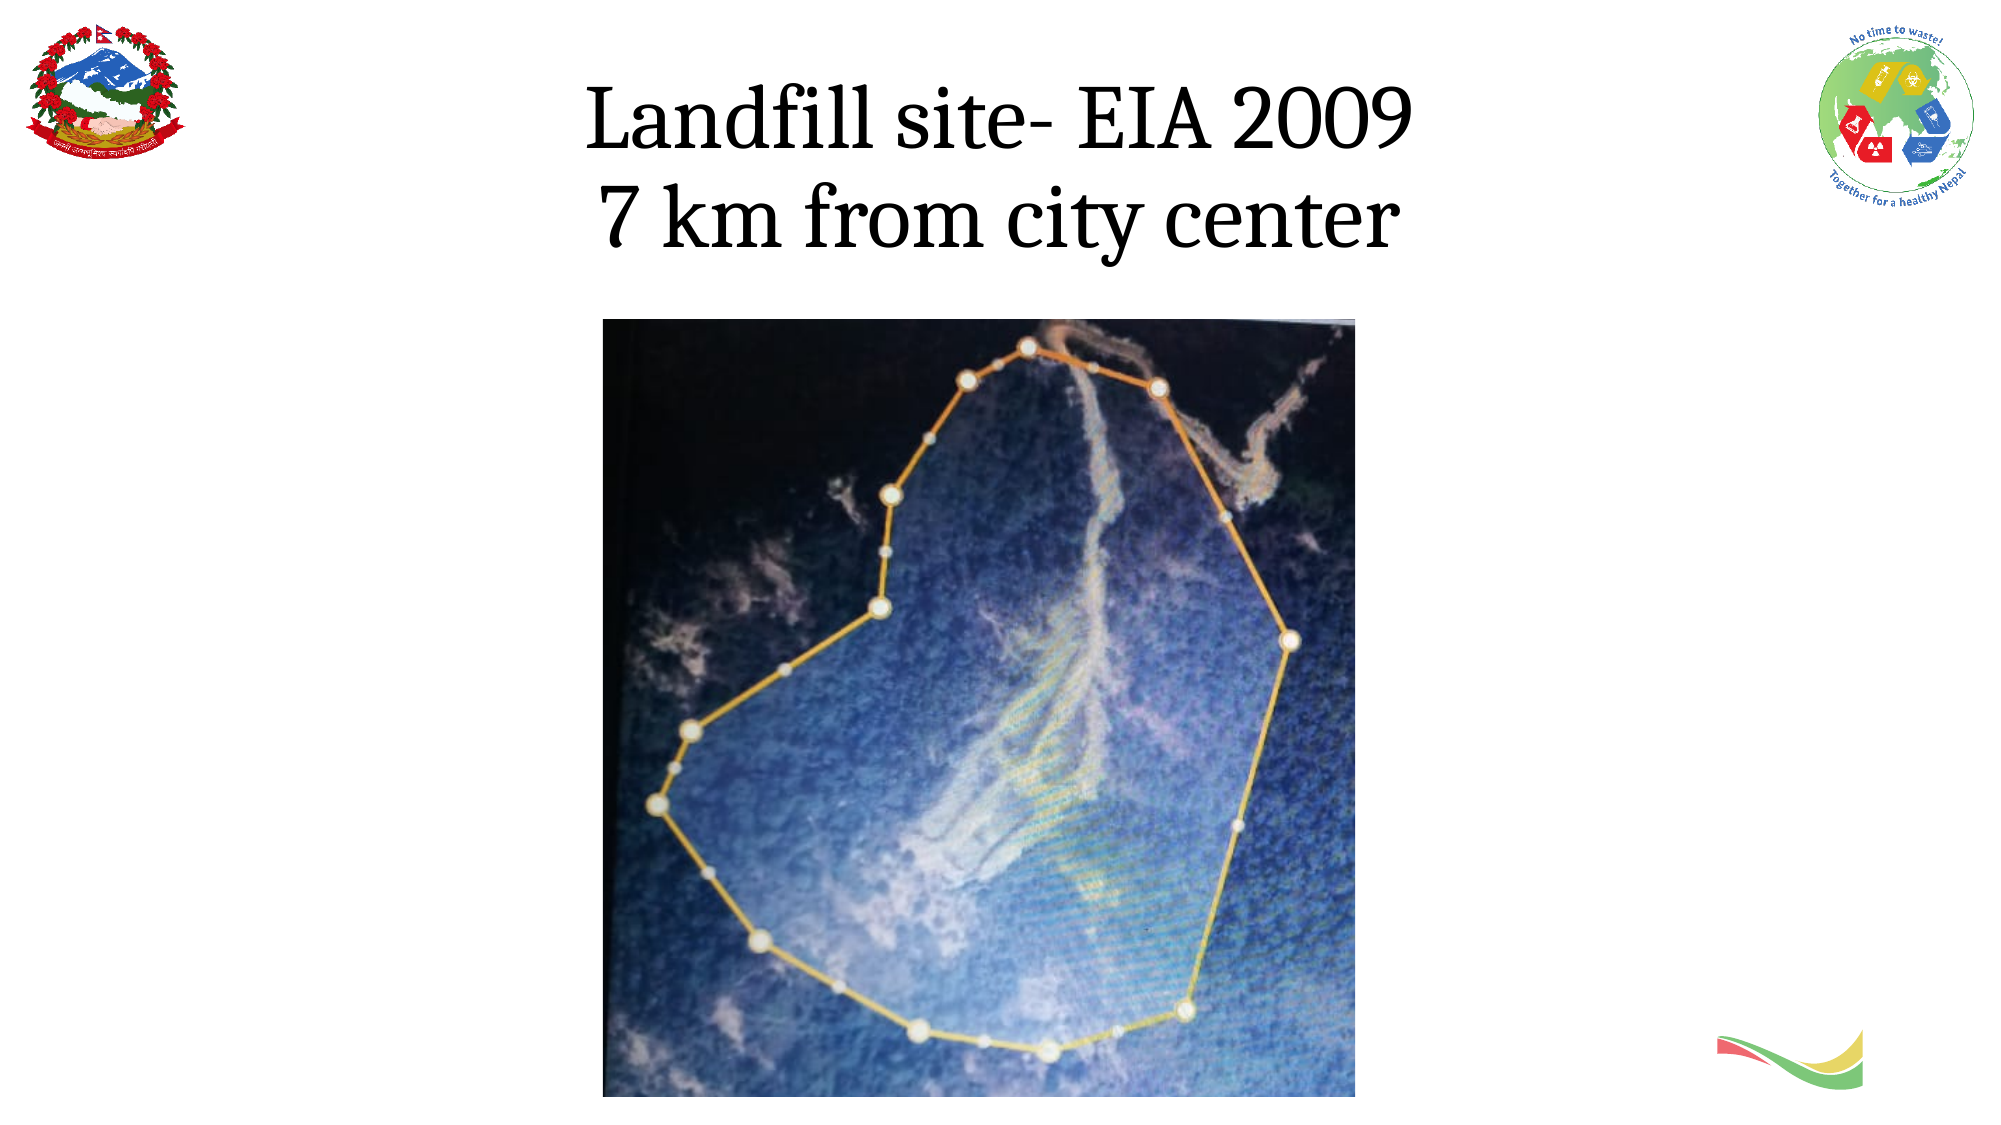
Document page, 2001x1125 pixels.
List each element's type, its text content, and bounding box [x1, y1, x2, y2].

picture [22, 22, 188, 161]
picture [1812, 22, 1978, 209]
title Landfill site- EIA 2009 7 km from city center [137, 59, 1863, 278]
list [602, 319, 1356, 1097]
